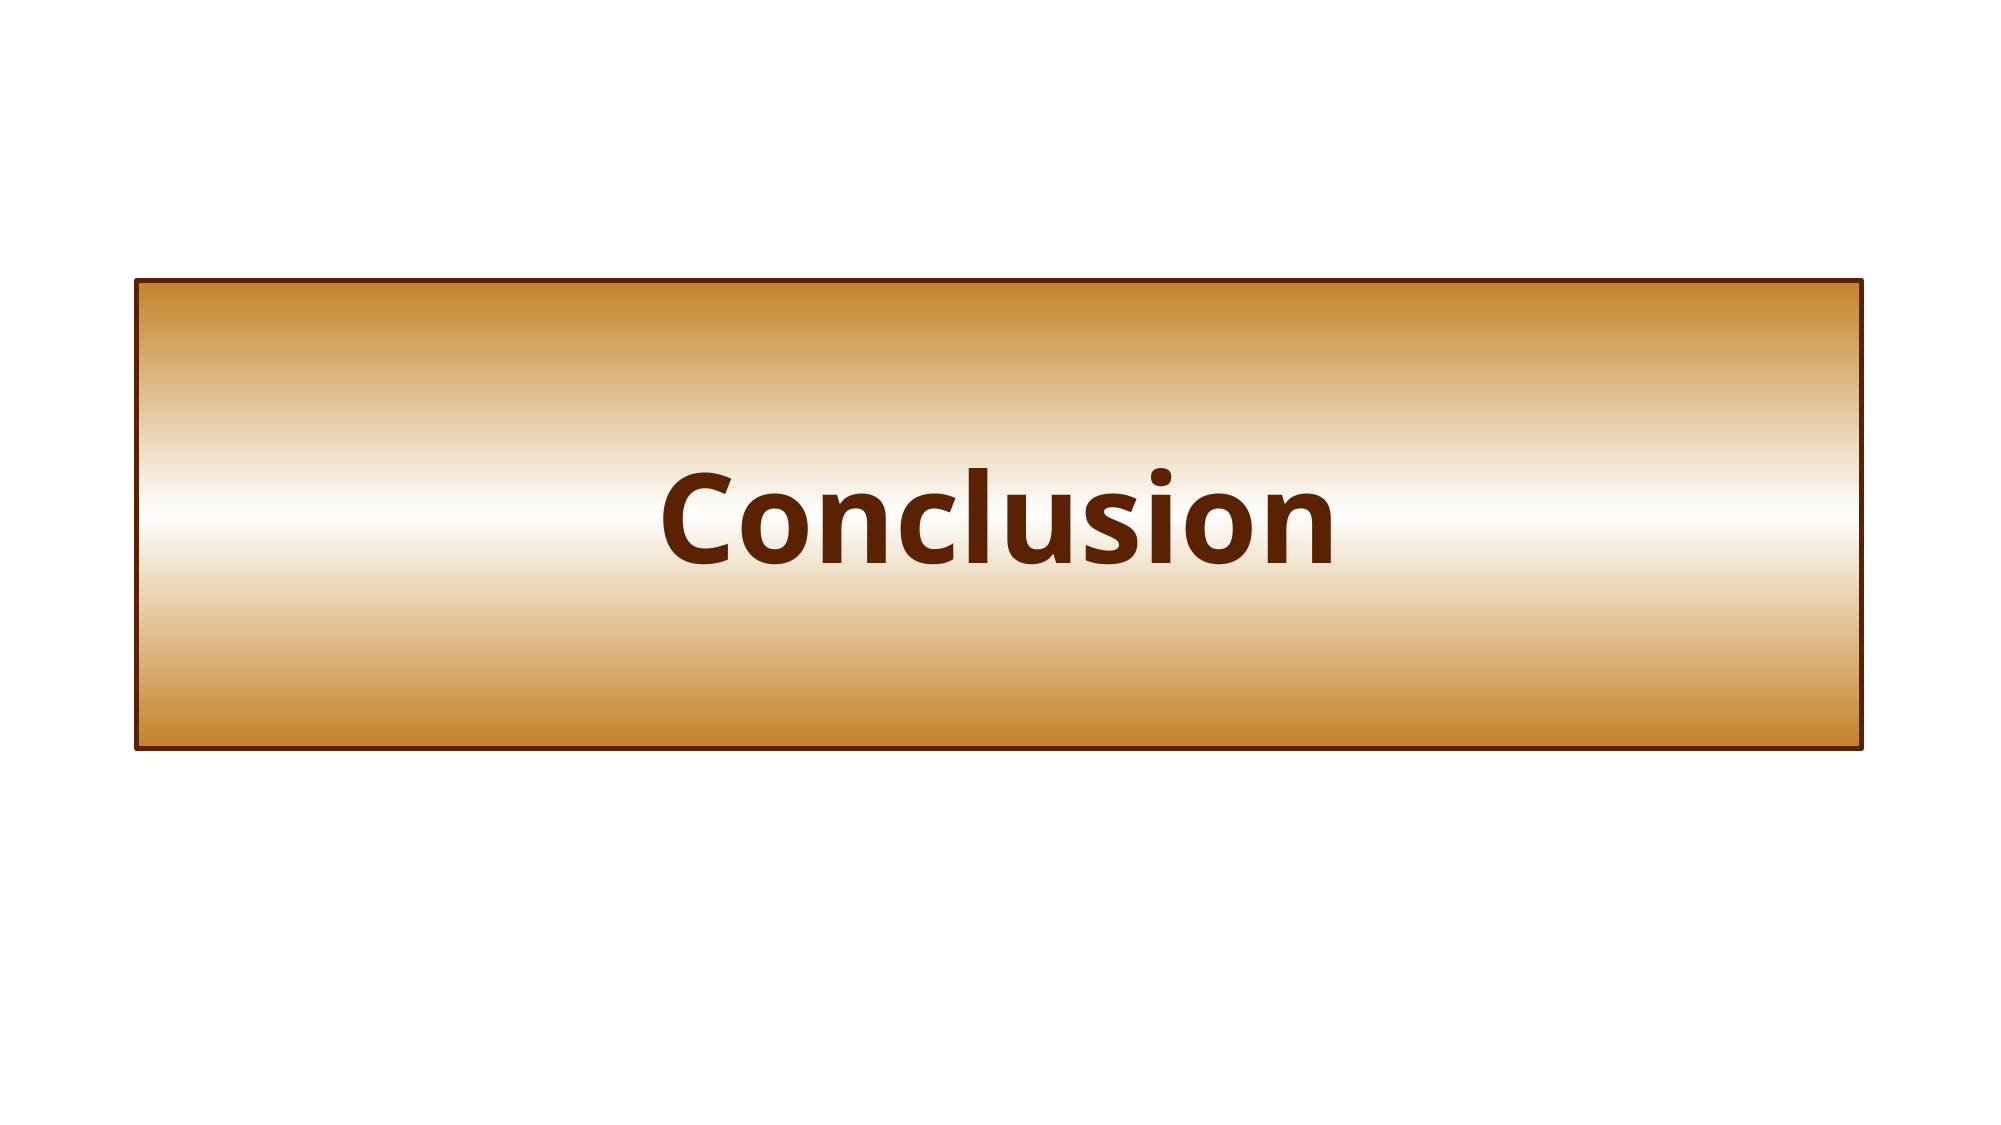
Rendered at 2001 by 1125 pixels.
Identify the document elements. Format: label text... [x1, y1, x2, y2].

title Conclusion [134, 278, 1864, 751]
